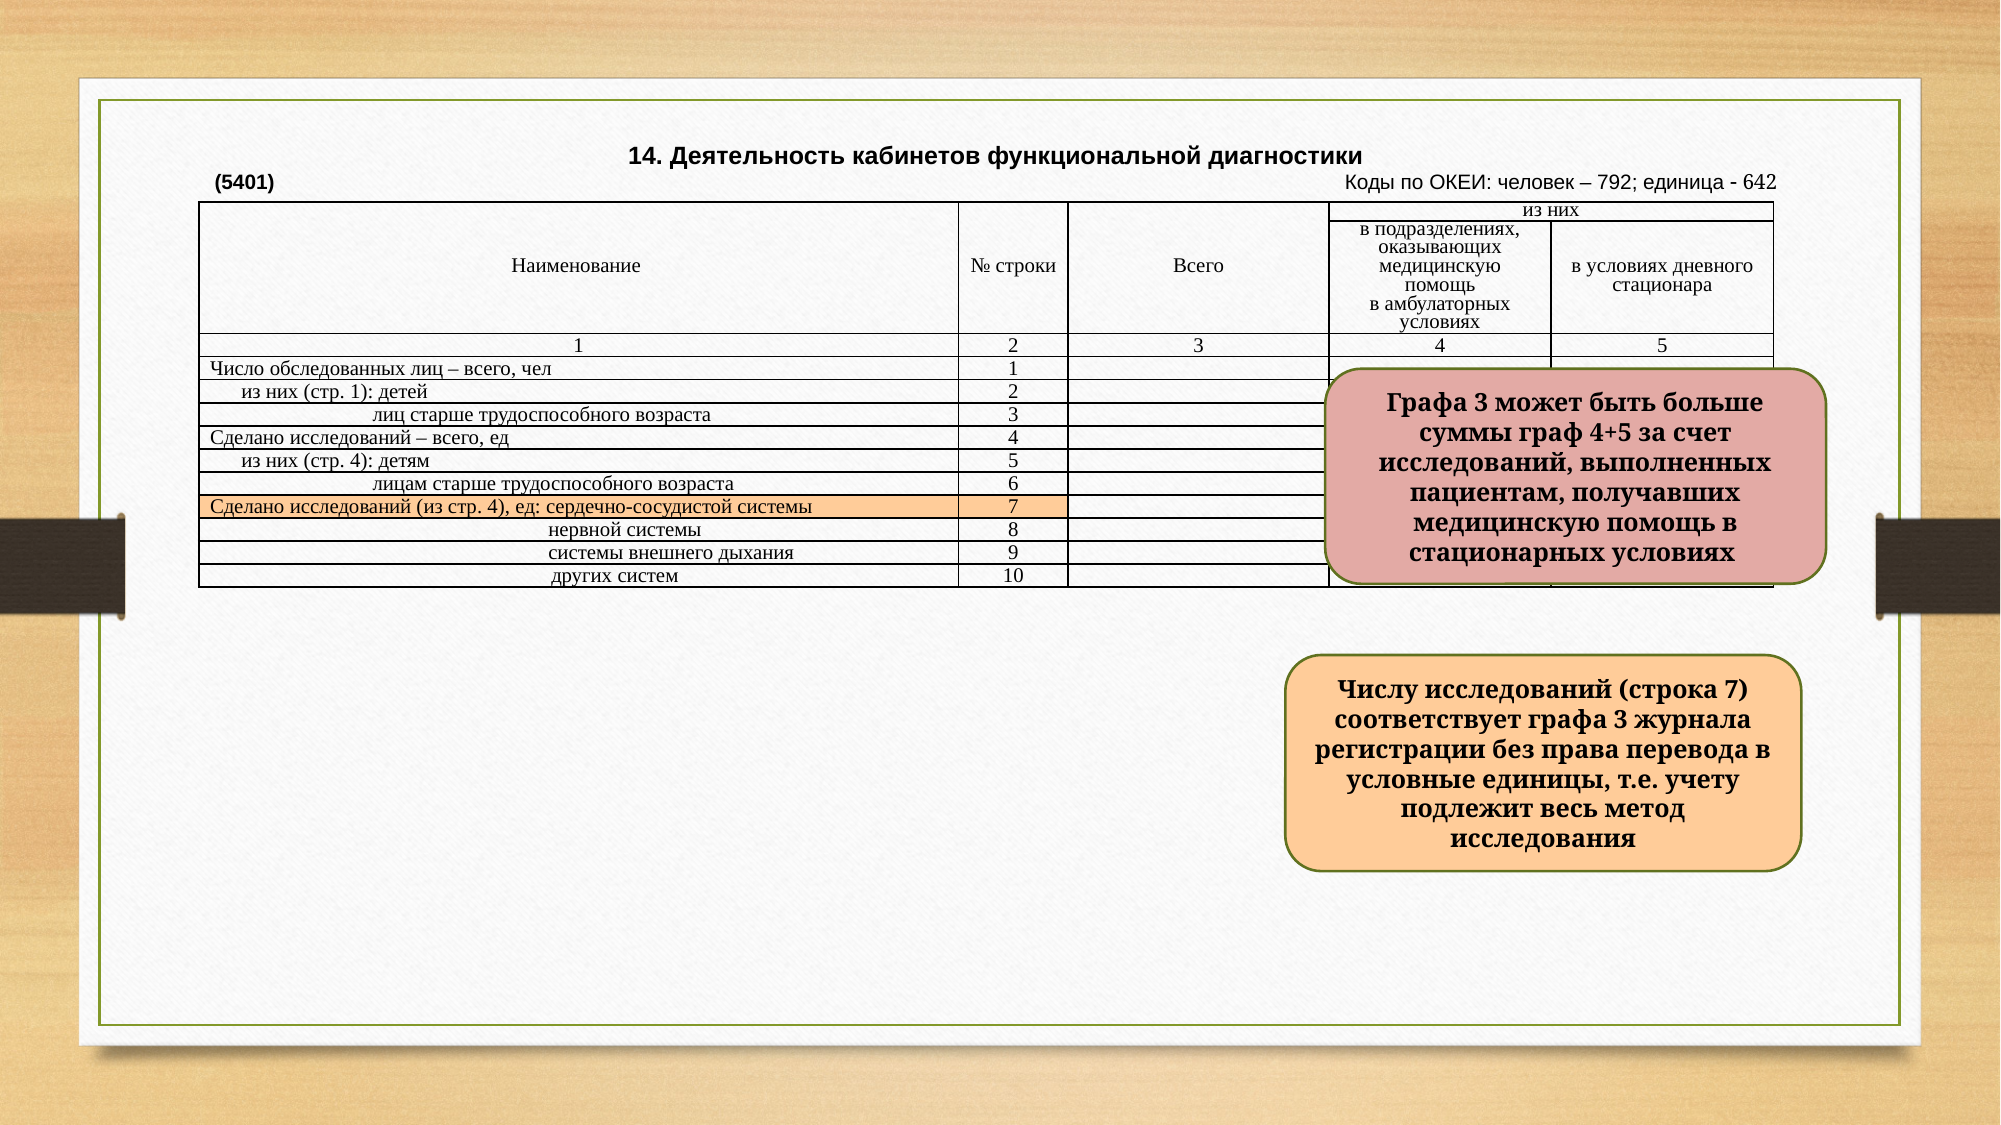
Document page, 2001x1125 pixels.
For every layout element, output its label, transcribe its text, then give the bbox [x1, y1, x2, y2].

table_cell [1069, 496, 1323, 517]
table_cell других систем [200, 565, 958, 586]
table_cell [1069, 427, 1323, 448]
table_cell Сделано исследований – всего, ед [200, 427, 958, 448]
table_cell 7 [959, 496, 1067, 517]
table_cell 5 [959, 450, 1067, 471]
table_cell [1069, 450, 1323, 471]
table_cell [1069, 473, 1323, 494]
table_cell 3 [959, 404, 1067, 425]
table_cell 6 [959, 473, 1067, 494]
table_cell [1069, 380, 1328, 402]
table_header № строки [959, 203, 1067, 333]
table_header Всего [1069, 203, 1328, 333]
table_cell 1 [200, 334, 958, 356]
table_cell [1069, 565, 1328, 586]
table_cell [1069, 357, 1328, 379]
table_cell нервной системы [200, 519, 958, 540]
table_cell лицам старше трудоспособного возраста [200, 473, 958, 494]
text_box Числу исследований (строка 7) соответствует графа 3 журнала регистрации без права перевода в условные единицы, т.е. учету подлежит весь метод исследования [1283, 653, 1803, 873]
table_cell 4 [1330, 334, 1550, 356]
table_cell в условиях дневного стационара [1552, 222, 1773, 333]
table_cell 4 [959, 427, 1067, 448]
table_cell 3 [1069, 334, 1328, 356]
table_cell [1552, 357, 1773, 367]
table_cell лиц старше трудоспособного возраста [200, 404, 958, 425]
table_cell Сделано исследований (из стр. 4), ед: сердечно-сосудистой системы [200, 496, 958, 517]
table_cell из них (стр. 1): детей [200, 380, 958, 402]
table_cell [1069, 404, 1323, 425]
table_cell 10 [959, 565, 1067, 586]
table_cell 2 [959, 334, 1067, 356]
text_box Графа 3 может быть больше суммы граф 4+5 за счет исследований, выполненных пациентам, получавших медицинскую помощь в стационарных условиях [1323, 367, 1828, 586]
table_cell [1069, 542, 1326, 563]
text_box 14. Деятельность кабинетов функциональной диагностики (5401) Коды по ОКЕИ: человек – 792; единица  642 [199, 131, 1793, 202]
picture [0, 0, 2001, 1125]
table_cell в подразделениях, оказывающих медицинскую помощь в амбулаторных условиях [1330, 222, 1550, 333]
table_cell Число обследованных лиц – всего, чел [200, 357, 958, 379]
table_cell 5 [1552, 334, 1773, 356]
table_cell [1330, 570, 1359, 586]
table_cell из них (стр. 4): детям [200, 450, 958, 471]
table_cell системы внешнего дыхания [200, 542, 958, 563]
table_cell 1 [959, 357, 1067, 379]
table_header из них [1330, 203, 1773, 220]
table_cell 9 [959, 542, 1067, 563]
table_header Наименование [200, 203, 958, 333]
table_cell 2 [959, 380, 1067, 402]
table_cell [1069, 519, 1323, 540]
table_cell 8 [959, 519, 1067, 540]
table_cell [1330, 357, 1550, 379]
